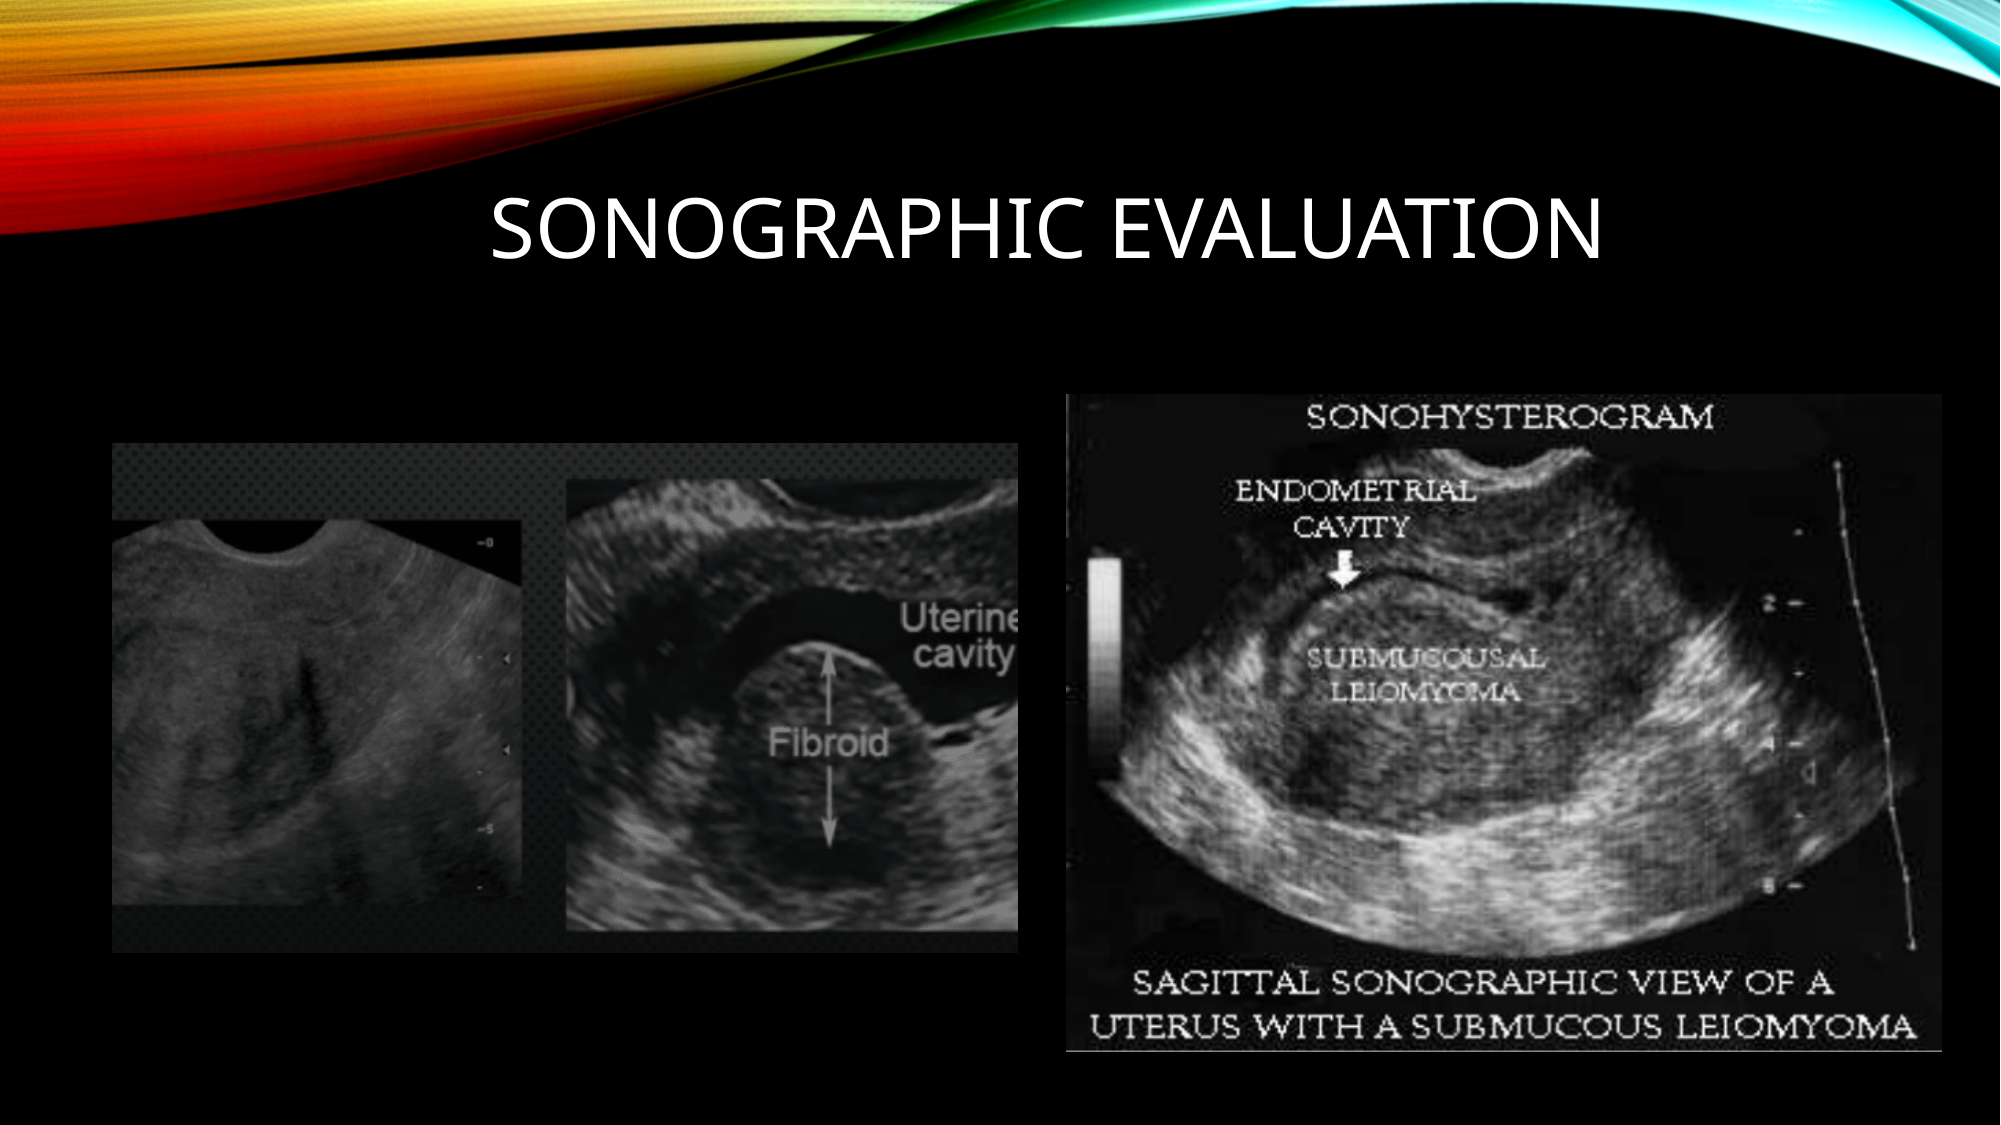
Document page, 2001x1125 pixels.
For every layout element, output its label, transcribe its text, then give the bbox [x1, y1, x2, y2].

title Sonographic evaluation [474, 125, 1888, 338]
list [112, 443, 1018, 954]
picture [0, 0, 2000, 237]
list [1066, 394, 1942, 1052]
